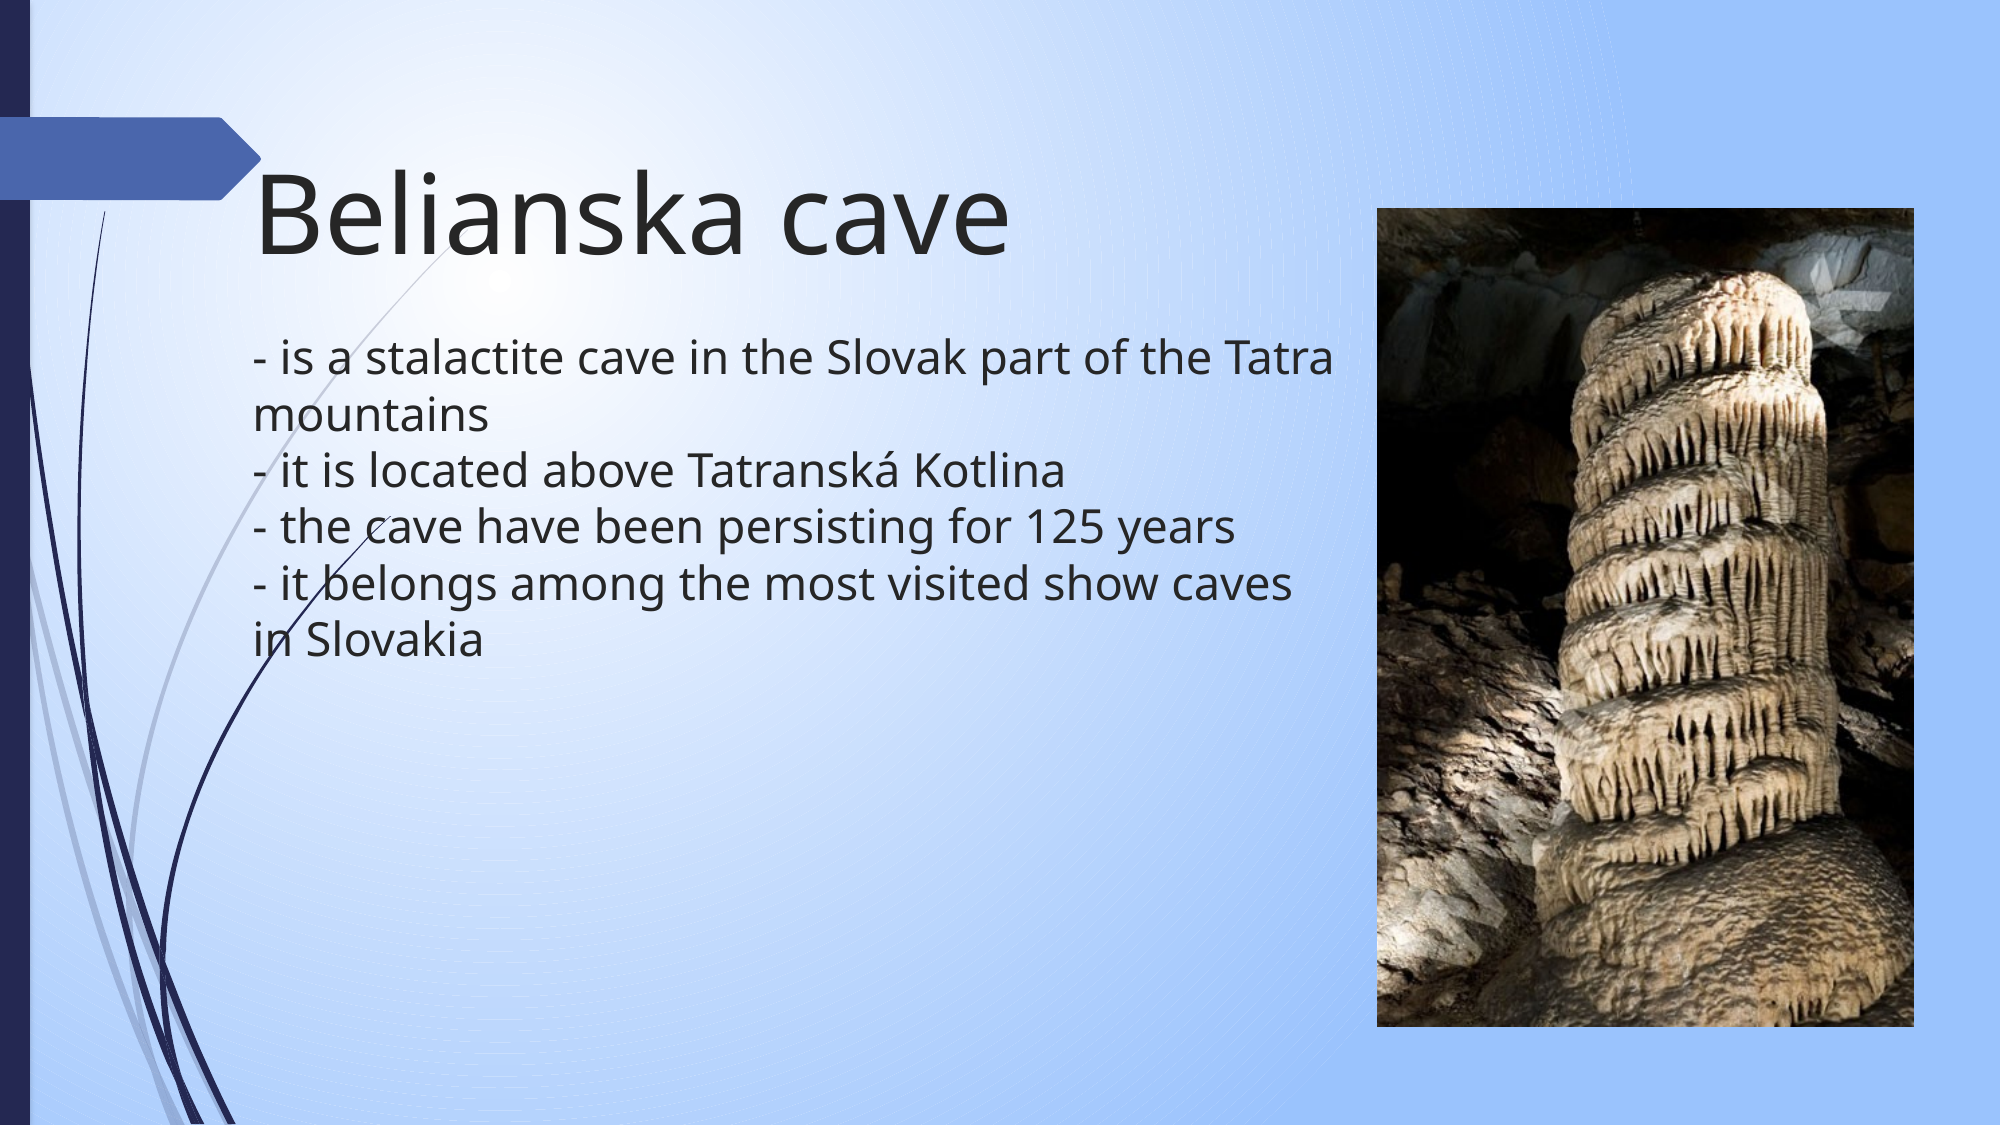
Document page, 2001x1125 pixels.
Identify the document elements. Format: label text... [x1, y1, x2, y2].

picture [1377, 207, 1914, 1027]
title Belianska cave - is a stalactite cave in the Slovak part of the Tatra mountains - it is located above Tatranská Kotlina - the cave have been persisting for 125 years - it belongs among the most visited show caves in Slovakia [237, 135, 1357, 721]
